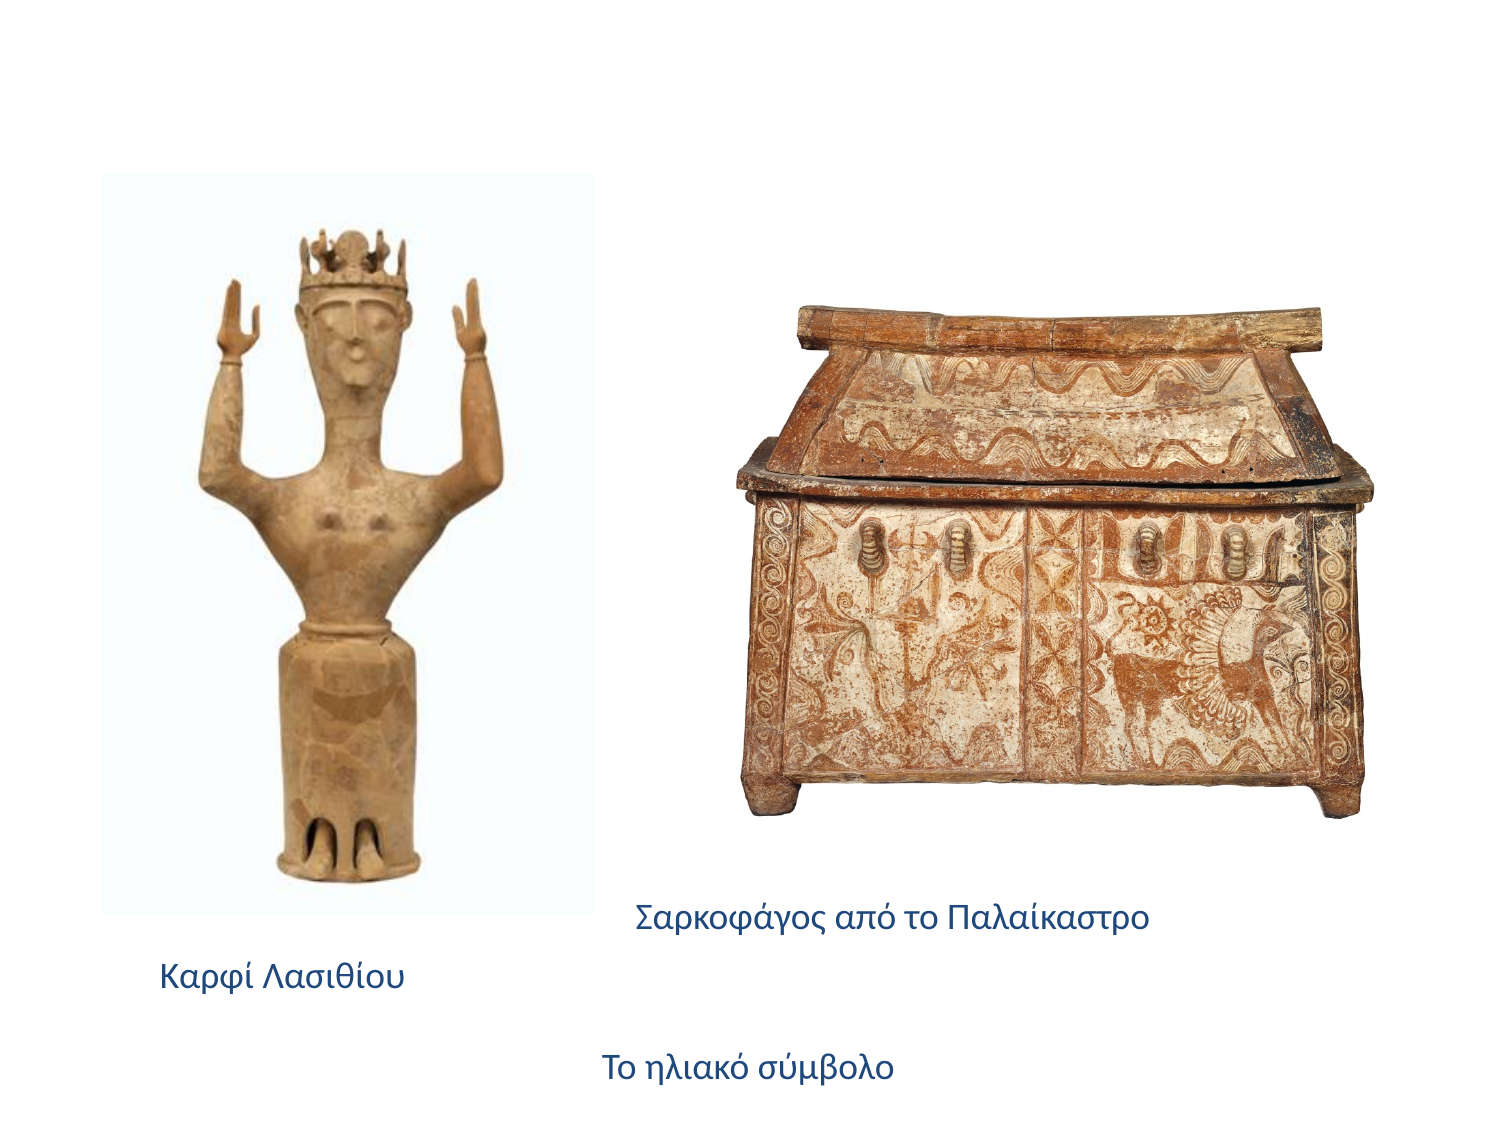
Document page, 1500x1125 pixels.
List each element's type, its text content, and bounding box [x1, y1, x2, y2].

text_box Σαρκοφάγος από το Παλαίκαστρο [620, 884, 1436, 945]
text_box Το ηλιακό σύμβολο [587, 1034, 910, 1095]
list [725, 290, 1389, 851]
text_box Καρφί Λασιθίου [144, 943, 479, 1004]
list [100, 172, 596, 916]
